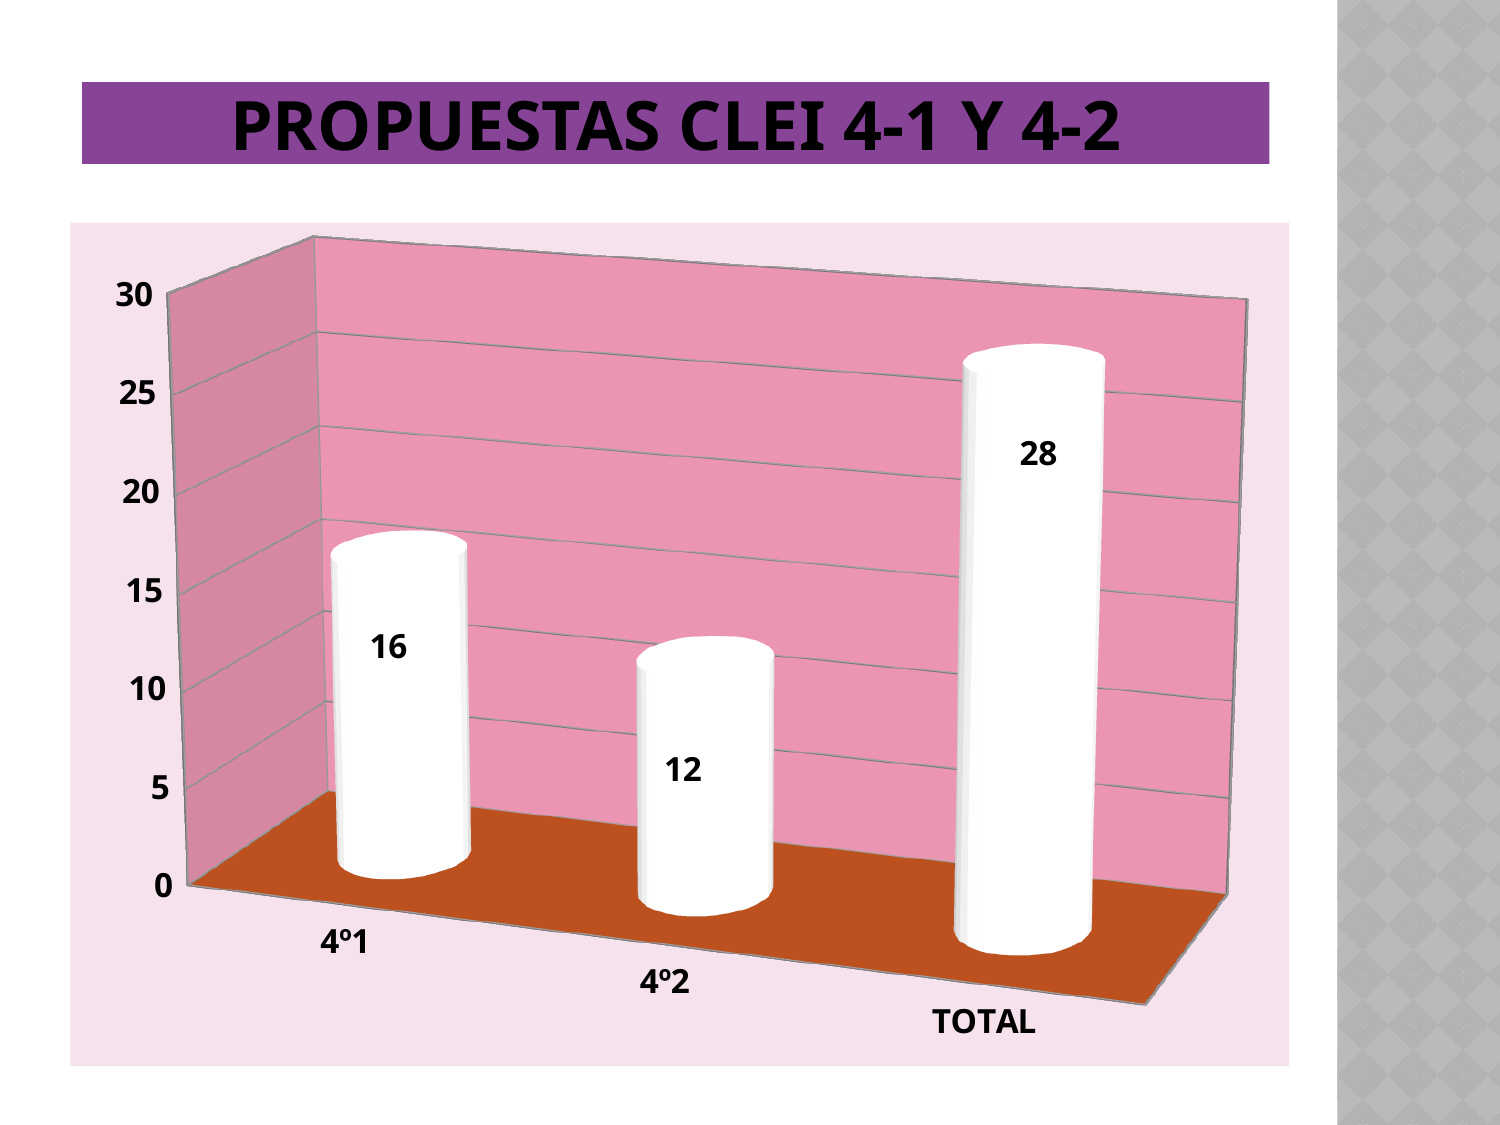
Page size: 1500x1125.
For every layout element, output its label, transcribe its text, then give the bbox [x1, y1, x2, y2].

chart [69, 222, 1290, 1067]
title Propuestas clei 4-1 y 4-2 [82, 82, 1270, 164]
